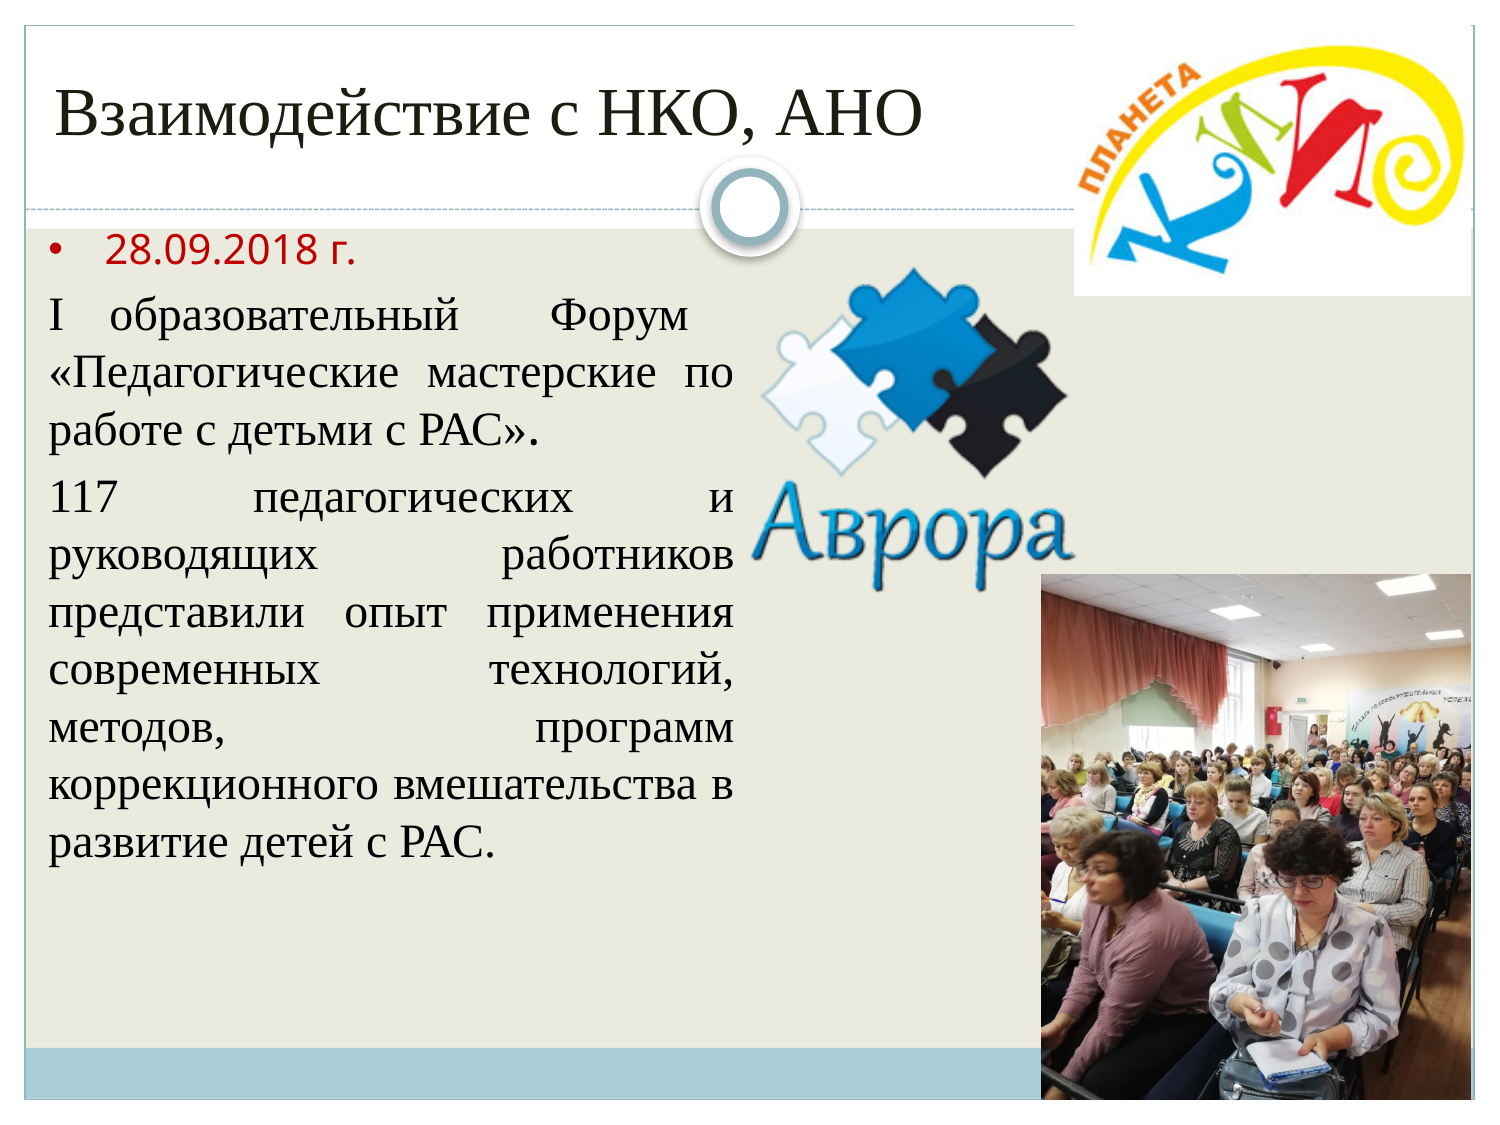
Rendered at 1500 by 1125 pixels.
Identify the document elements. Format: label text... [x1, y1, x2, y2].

picture [749, 24, 1472, 1101]
title Взаимодействие с НКО, АНО [33, 32, 947, 157]
text_box 28.09.2018 г. I образовательный Форум «Педагогические мастерские по работе с детьми с РАС». 117 педагогических и руководящих работников представили опыт применения современных технологий, методов, программ коррекционного вмешательства в развитие детей с РАС. [33, 215, 750, 875]
